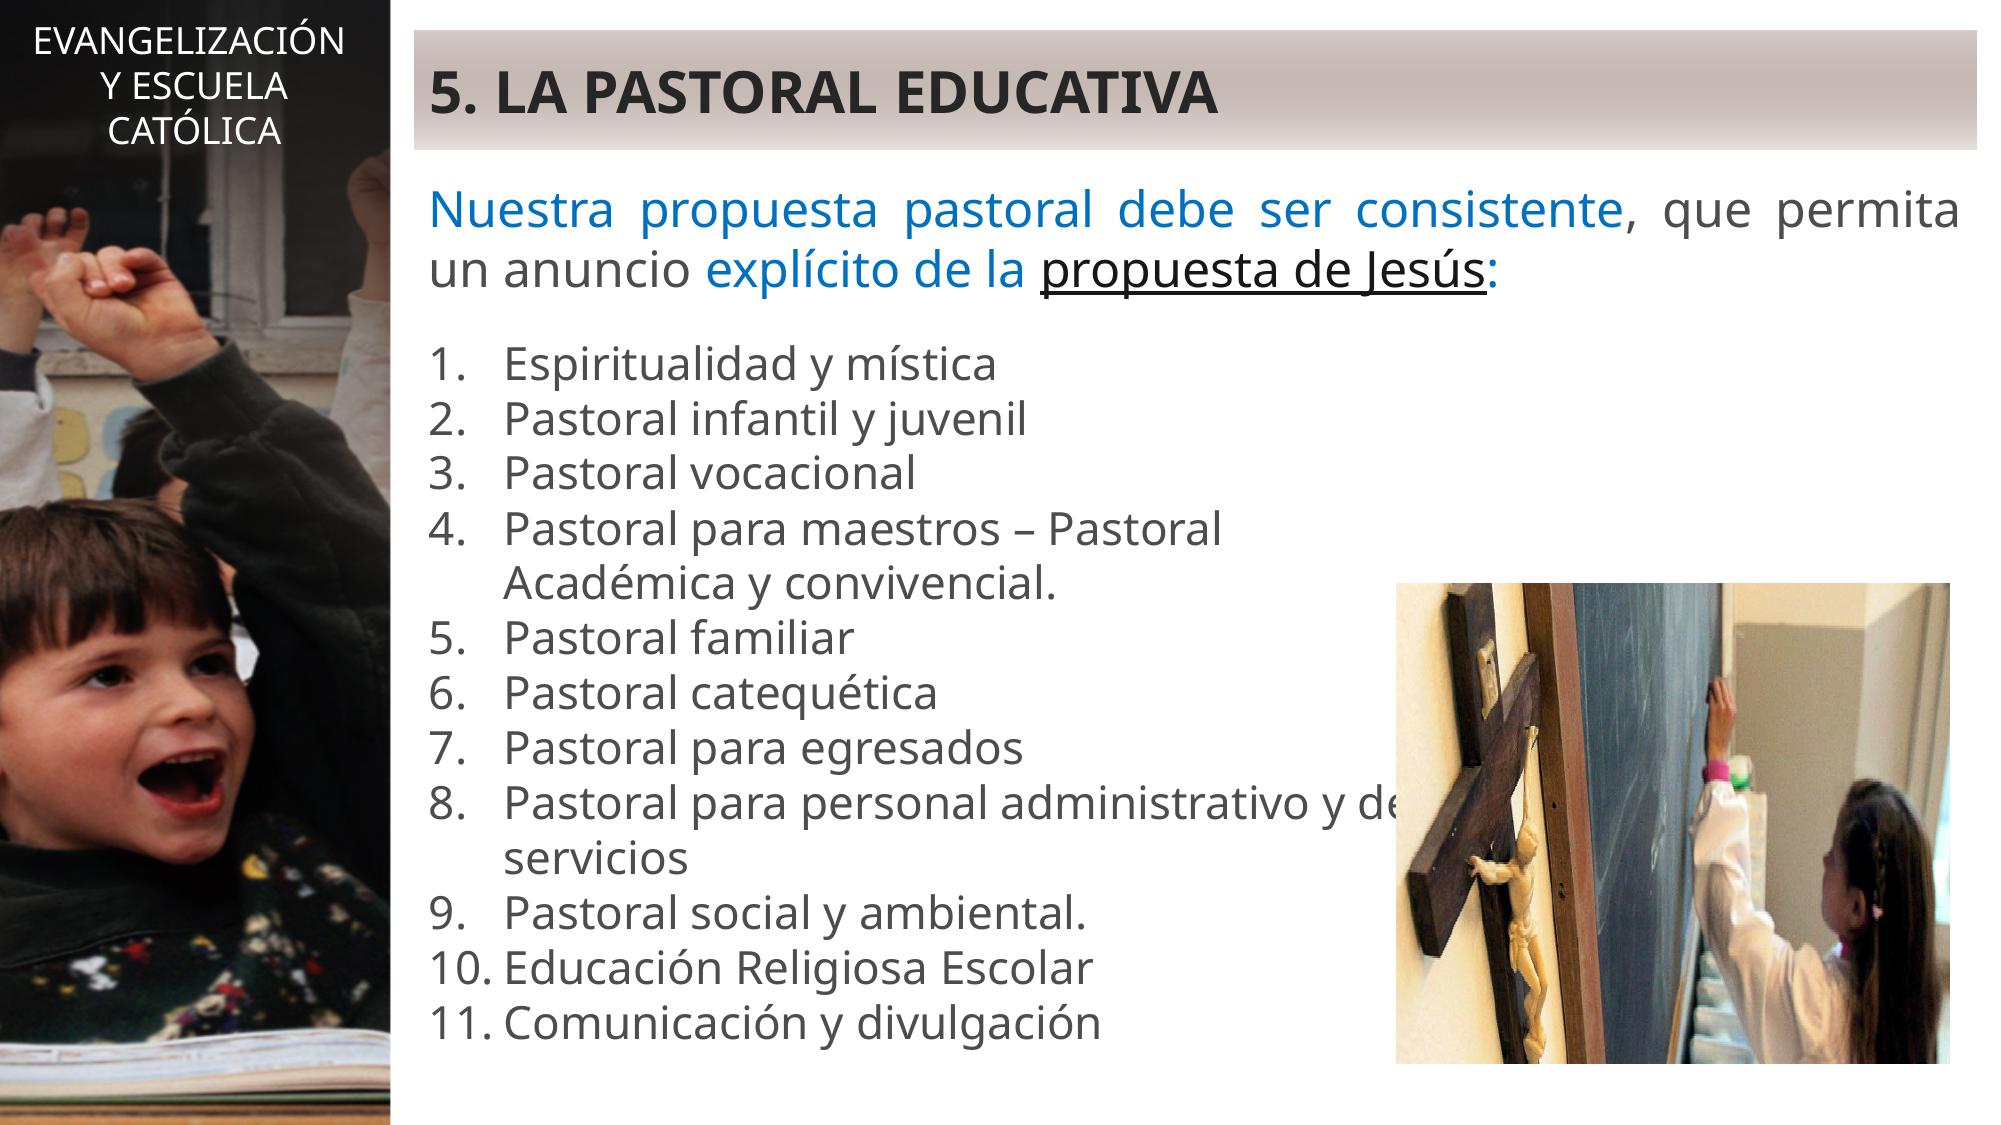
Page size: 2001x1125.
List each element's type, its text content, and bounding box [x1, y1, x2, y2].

text_box EVANGELIZACIÓN Y ESCUELA CATÓLICA [0, 9, 389, 160]
text_box 5. LA PASTORAL EDUCATIVA [414, 31, 1977, 150]
picture [0, 0, 2001, 1125]
text_box Espiritualidad y mística Pastoral infantil y juvenil Pastoral vocacional Pastoral para maestros – Pastoral Académica y convivencial. Pastoral familiar Pastoral catequética Pastoral para egresados Pastoral para personal administrativo y de servicios Pastoral social y ambiental. Educación Religiosa Escolar Comunicación y divulgación [414, 326, 1474, 1057]
text_box Nuestra propuesta pastoral debe ser consistente, que permita un anuncio explícito de la propuesta de Jesús: [414, 170, 1977, 314]
